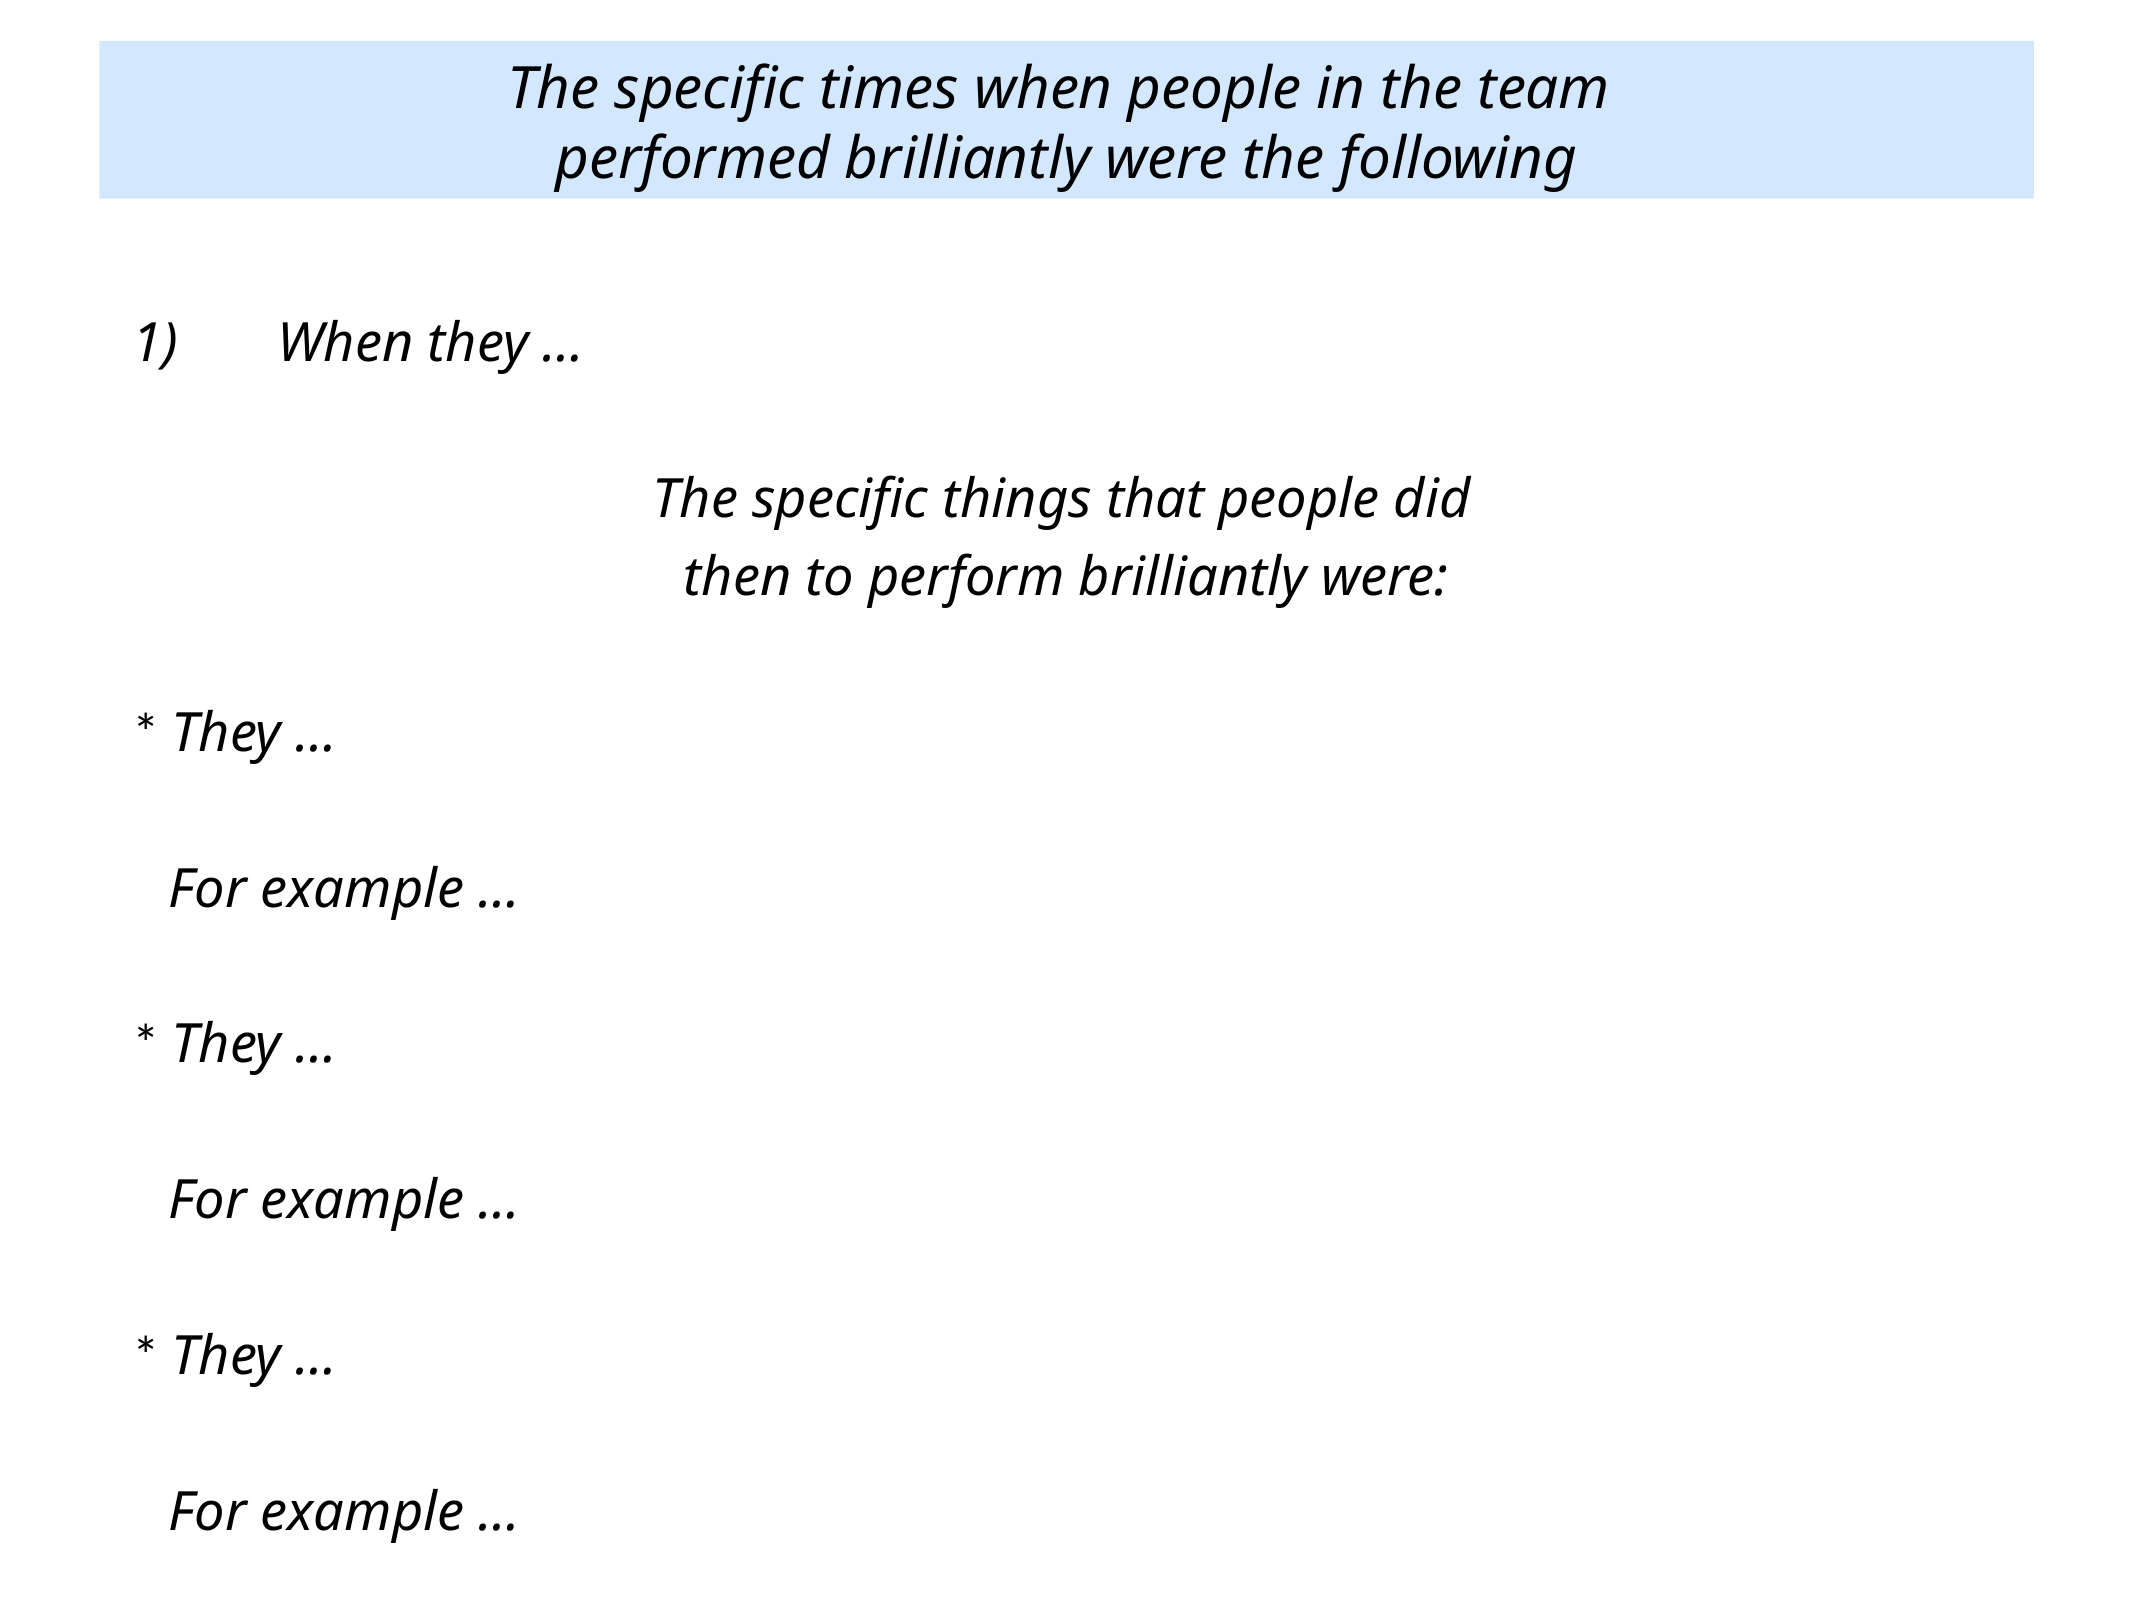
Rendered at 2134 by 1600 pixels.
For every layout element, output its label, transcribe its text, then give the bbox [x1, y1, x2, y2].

text_box The specific times when people in the team performed brilliantly were the following [99, 40, 2034, 199]
text_box 1) When they … The specific things that people did then to perform brilliantly were: * They … For example … * They … For example … * They … For example … [118, 285, 2015, 1551]
